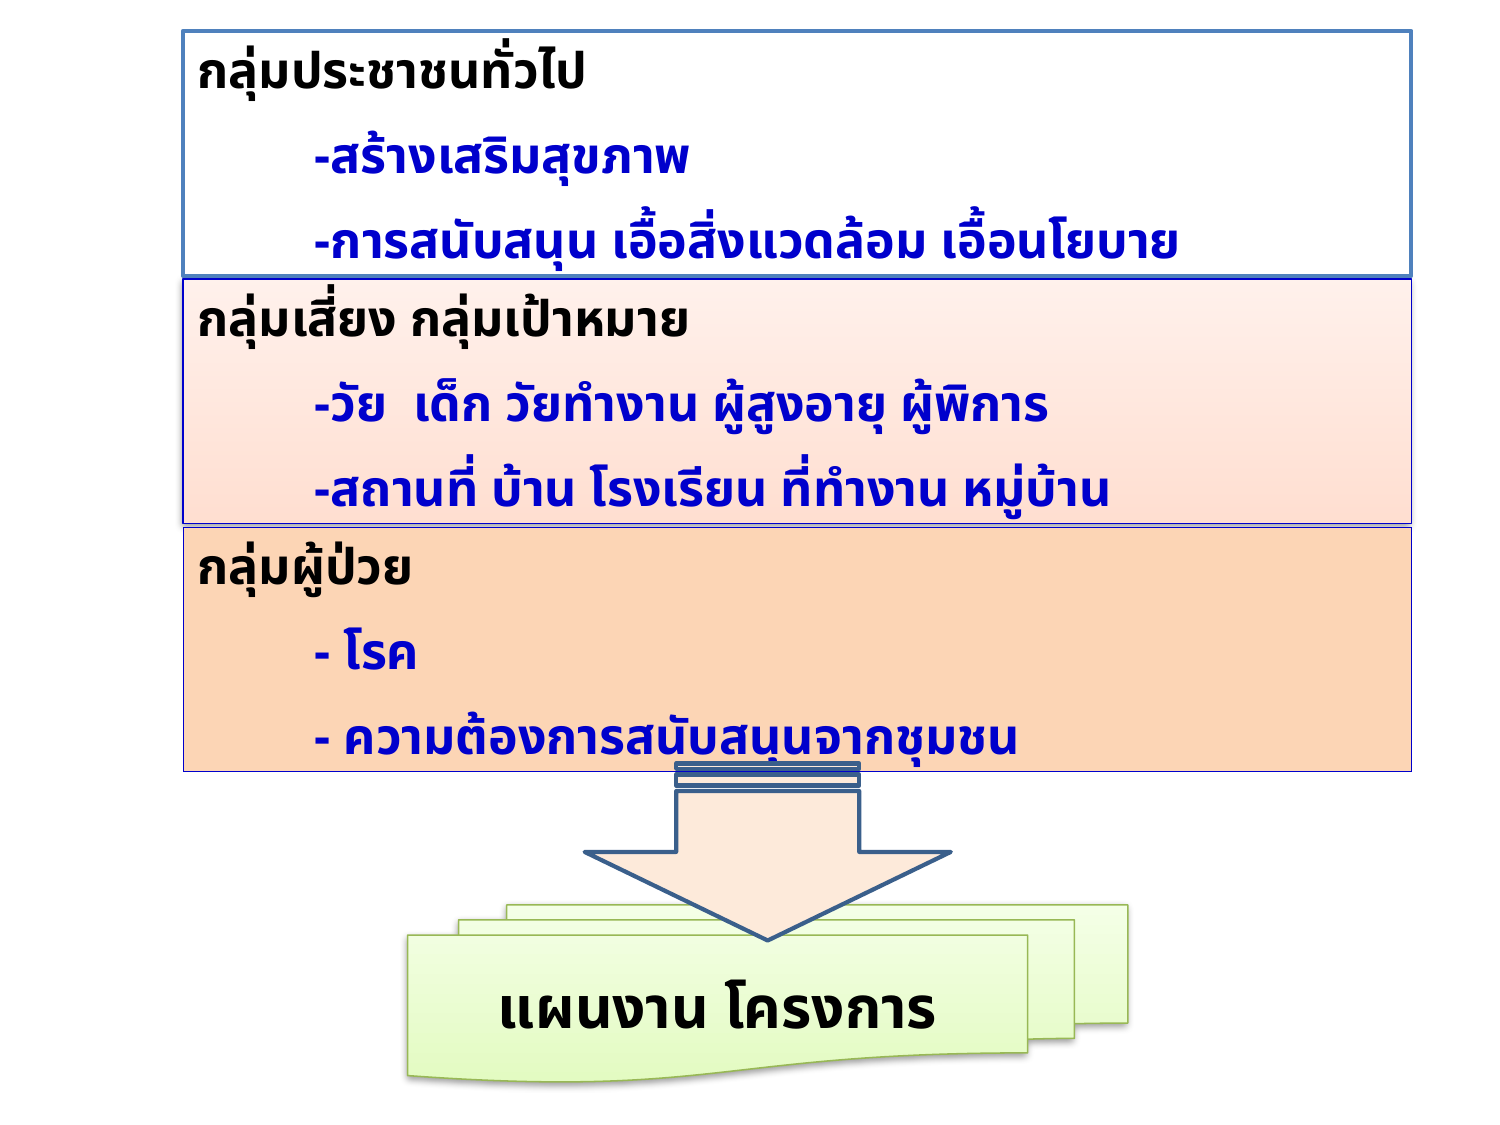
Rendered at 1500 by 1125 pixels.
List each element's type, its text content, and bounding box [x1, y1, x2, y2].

text_box กลุ่มผู้ป่วย - โรค - ความต้องการสนับสนุนจากชุมชน [183, 527, 1412, 772]
text_box แผนงาน โครงการ [406, 904, 1129, 1083]
text_box กลุ่มประชาชนทั่วไป -สร้างเสริมสุขภาพ -การสนับสนุน เอื้อสิ่งแวดล้อม เอื้อนโยบาย [181, 29, 1413, 278]
text_box [674, 761, 861, 771]
text_box [582, 772, 953, 943]
text_box กลุ่มเสี่ยง กลุ่มเป้าหมาย -วัย เด็ก วัยทำงาน ผู้สูงอายุ ผู้พิการ -สถานที่ บ้าน โรงเรียน ที่ทำงาน หมู่บ้าน [182, 278, 1412, 524]
